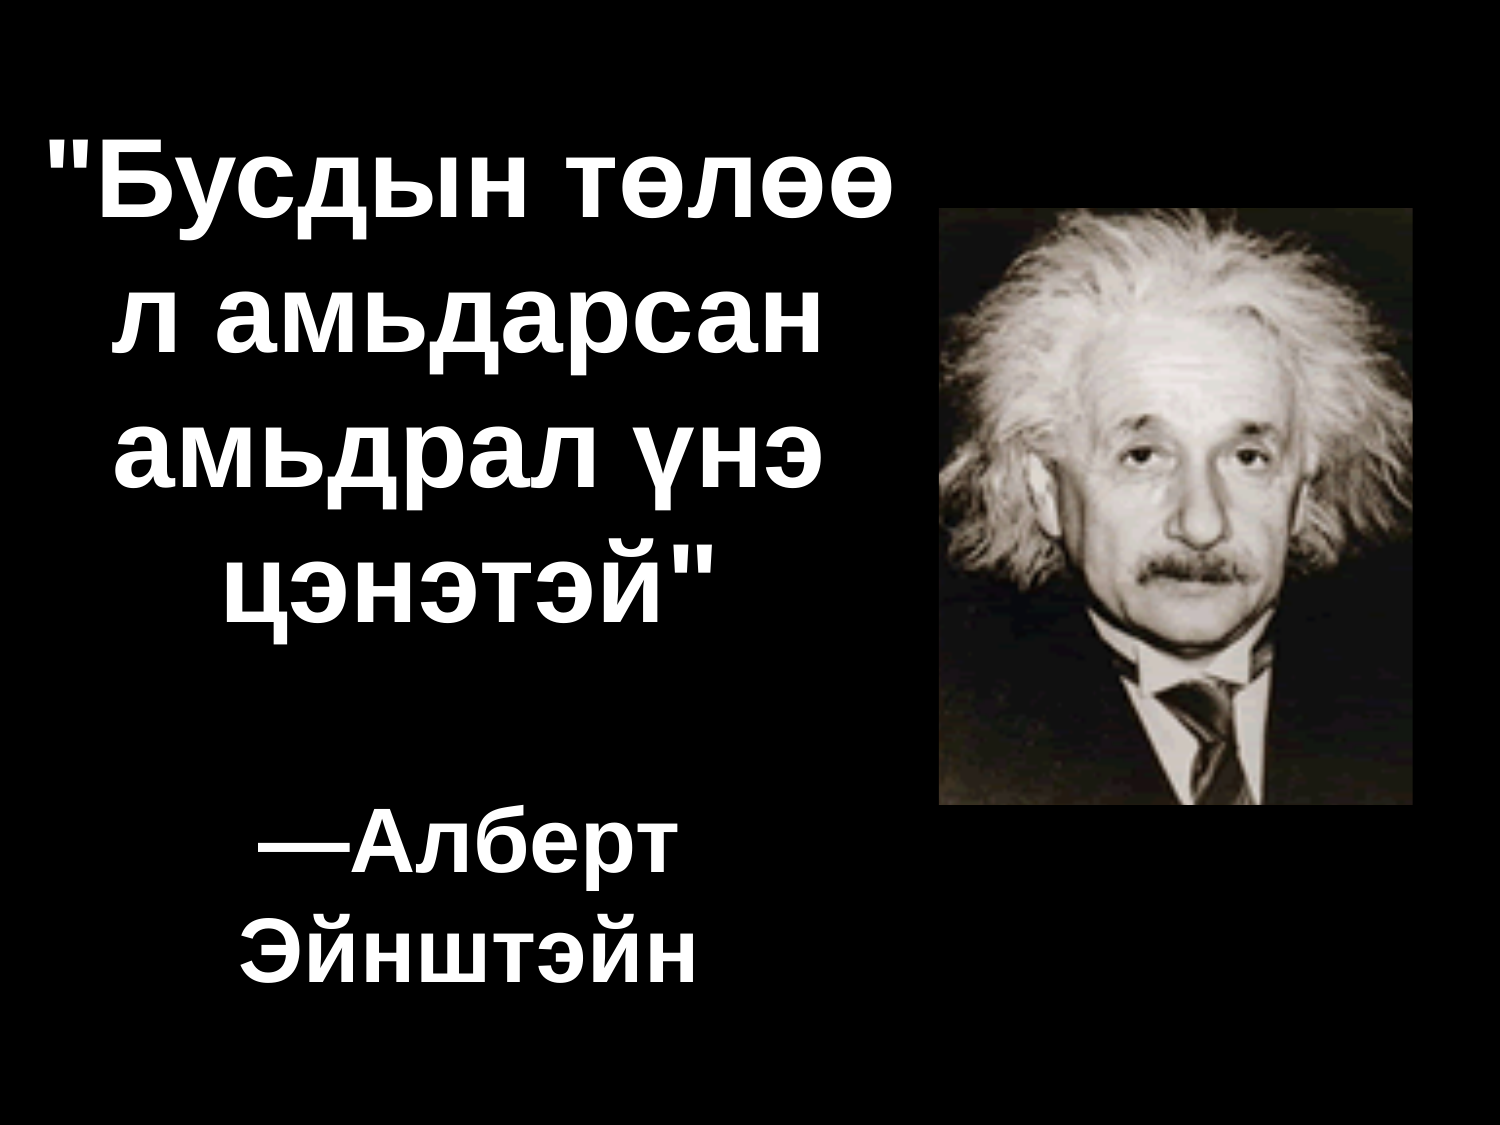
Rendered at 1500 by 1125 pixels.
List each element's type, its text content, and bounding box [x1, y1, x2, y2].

picture [938, 208, 1413, 805]
title "Бусдын төлөө л амьдарсан амьдрал үнэ цэнэтэй" —Алберт Эйнштэйн [0, 0, 939, 1106]
